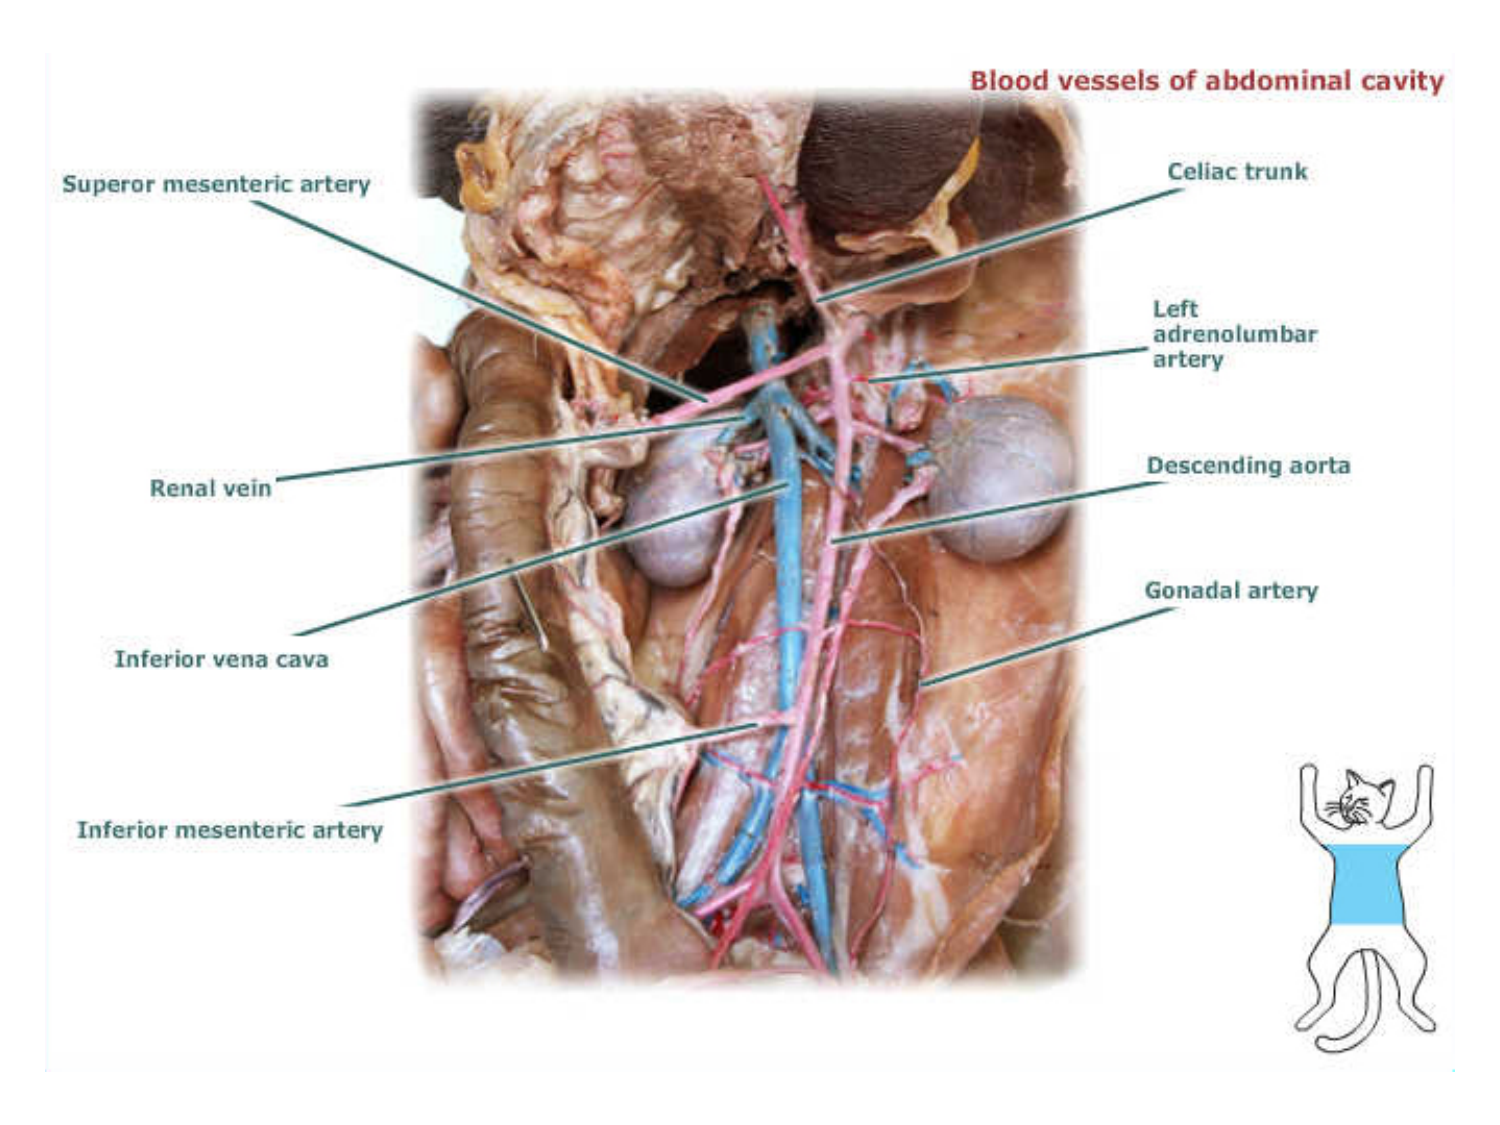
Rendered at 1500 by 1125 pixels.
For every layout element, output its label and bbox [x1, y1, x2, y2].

picture [45, 52, 1455, 1073]
